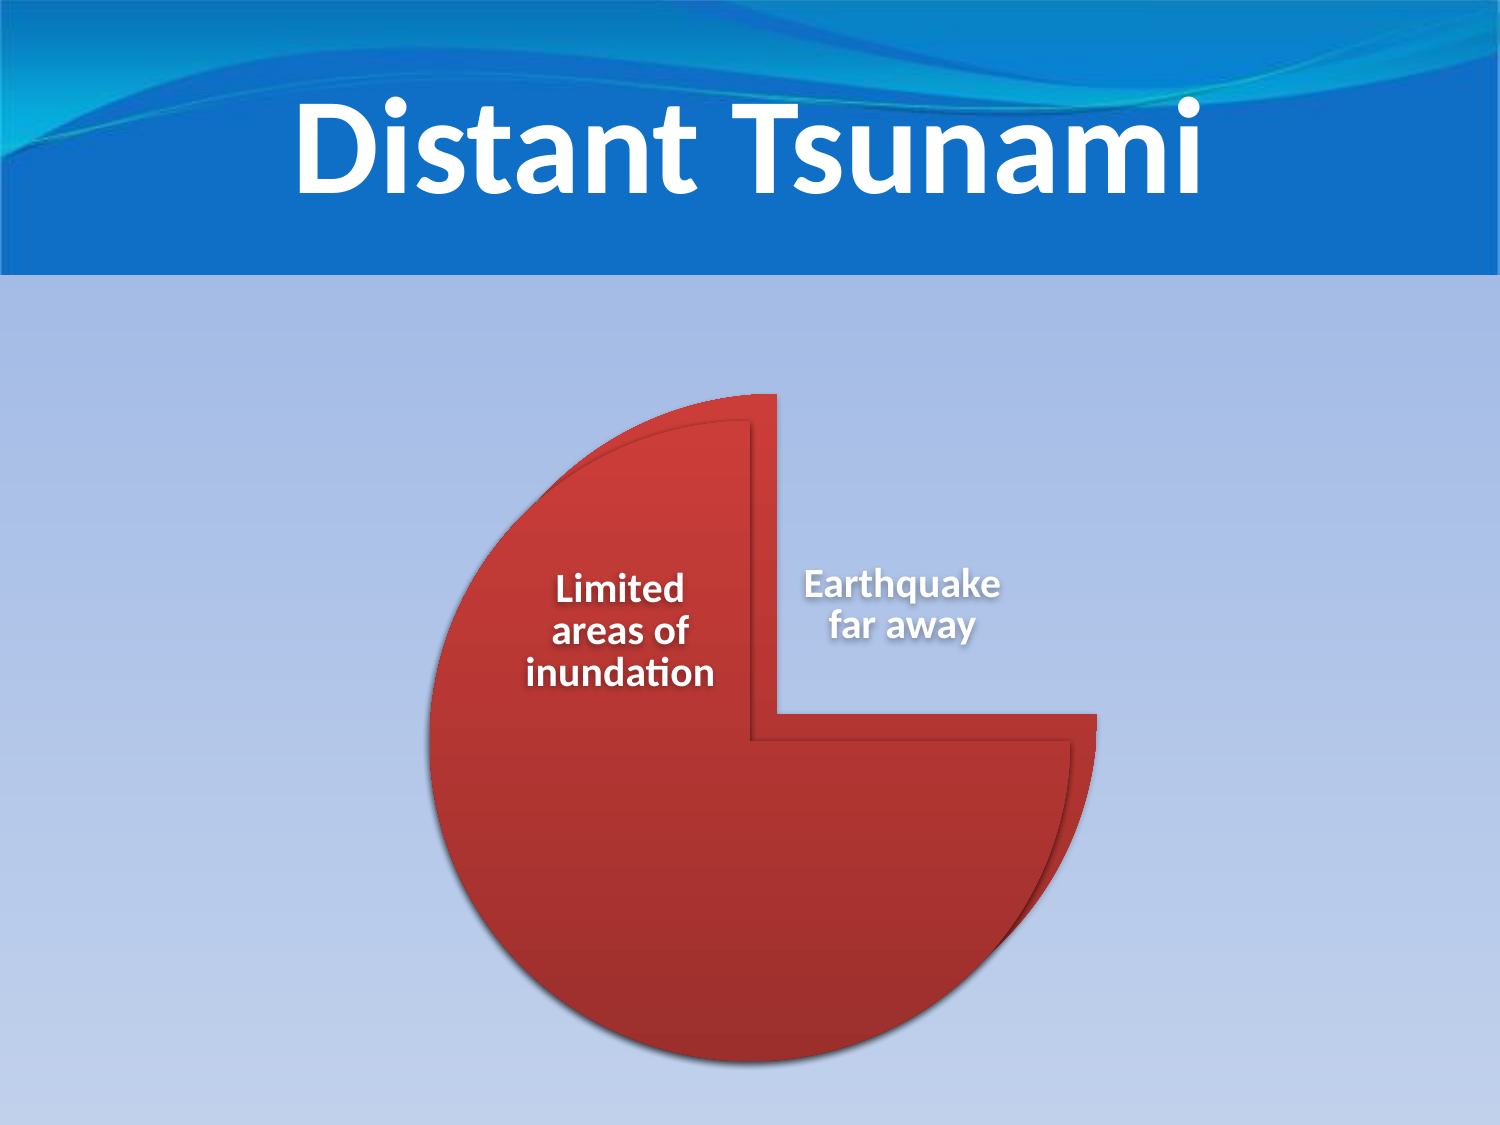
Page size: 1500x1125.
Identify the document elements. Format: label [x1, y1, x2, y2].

text_box [149, 312, 1351, 1076]
list [0, 0, 1500, 276]
